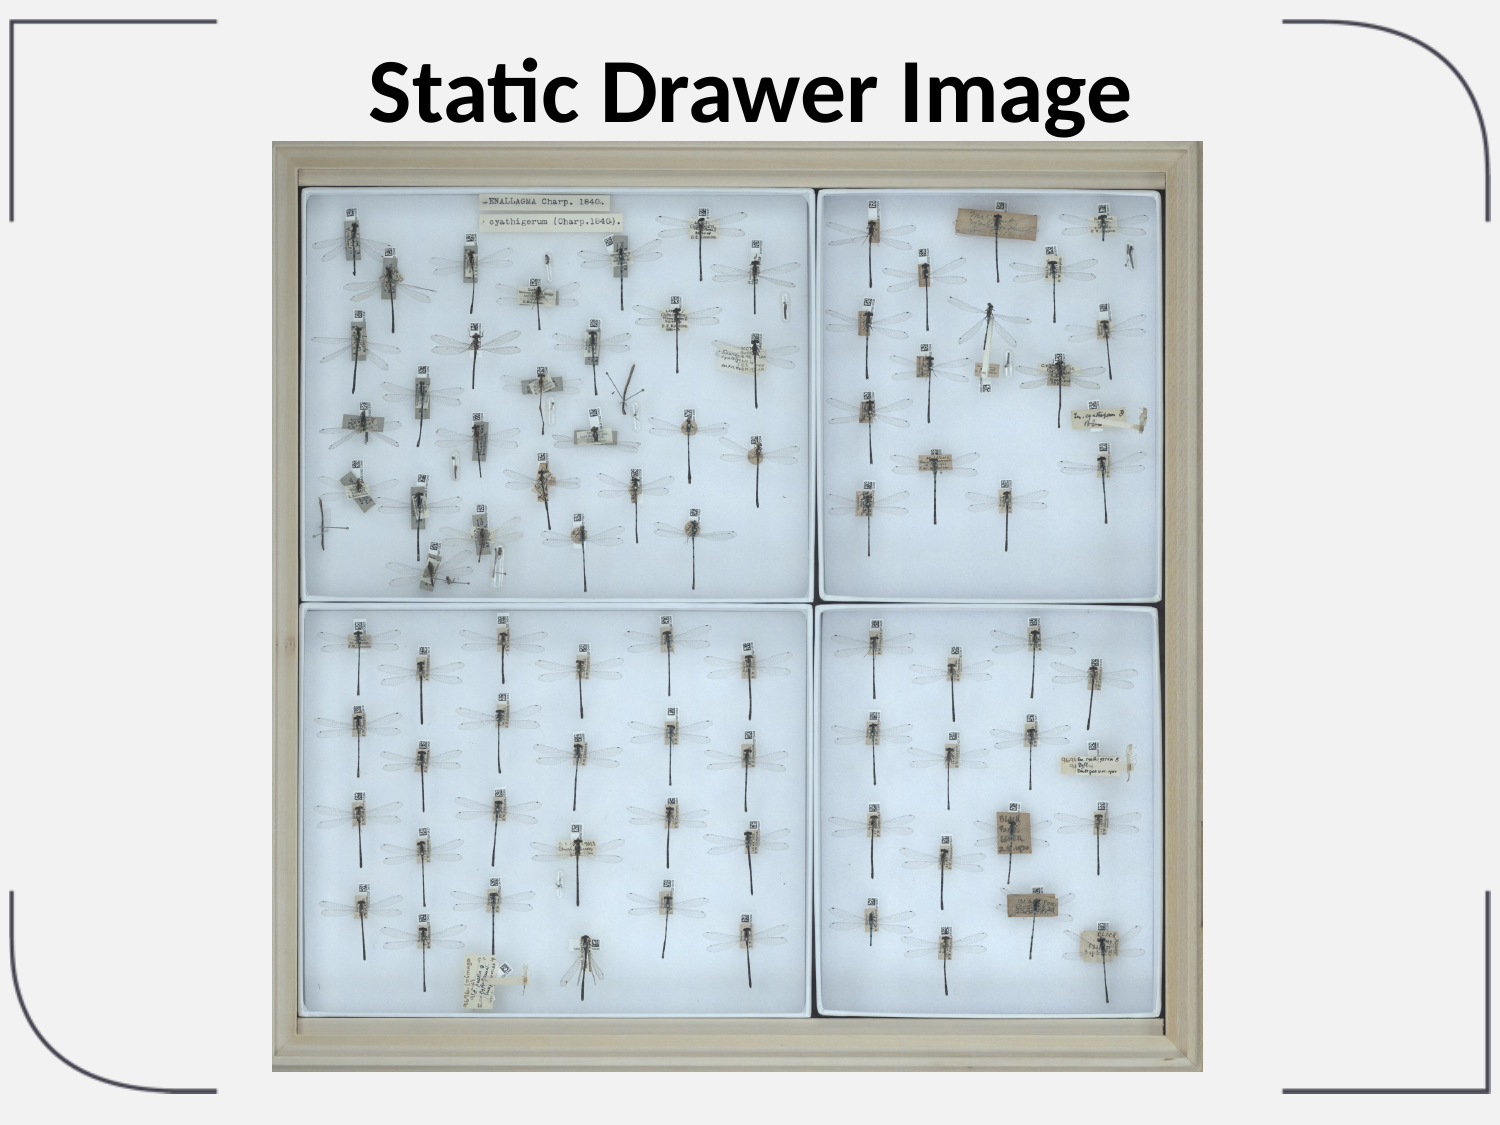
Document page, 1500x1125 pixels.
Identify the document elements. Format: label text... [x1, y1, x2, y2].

picture [9, 19, 1491, 1094]
text_box Static Drawer Image [234, 30, 1266, 141]
